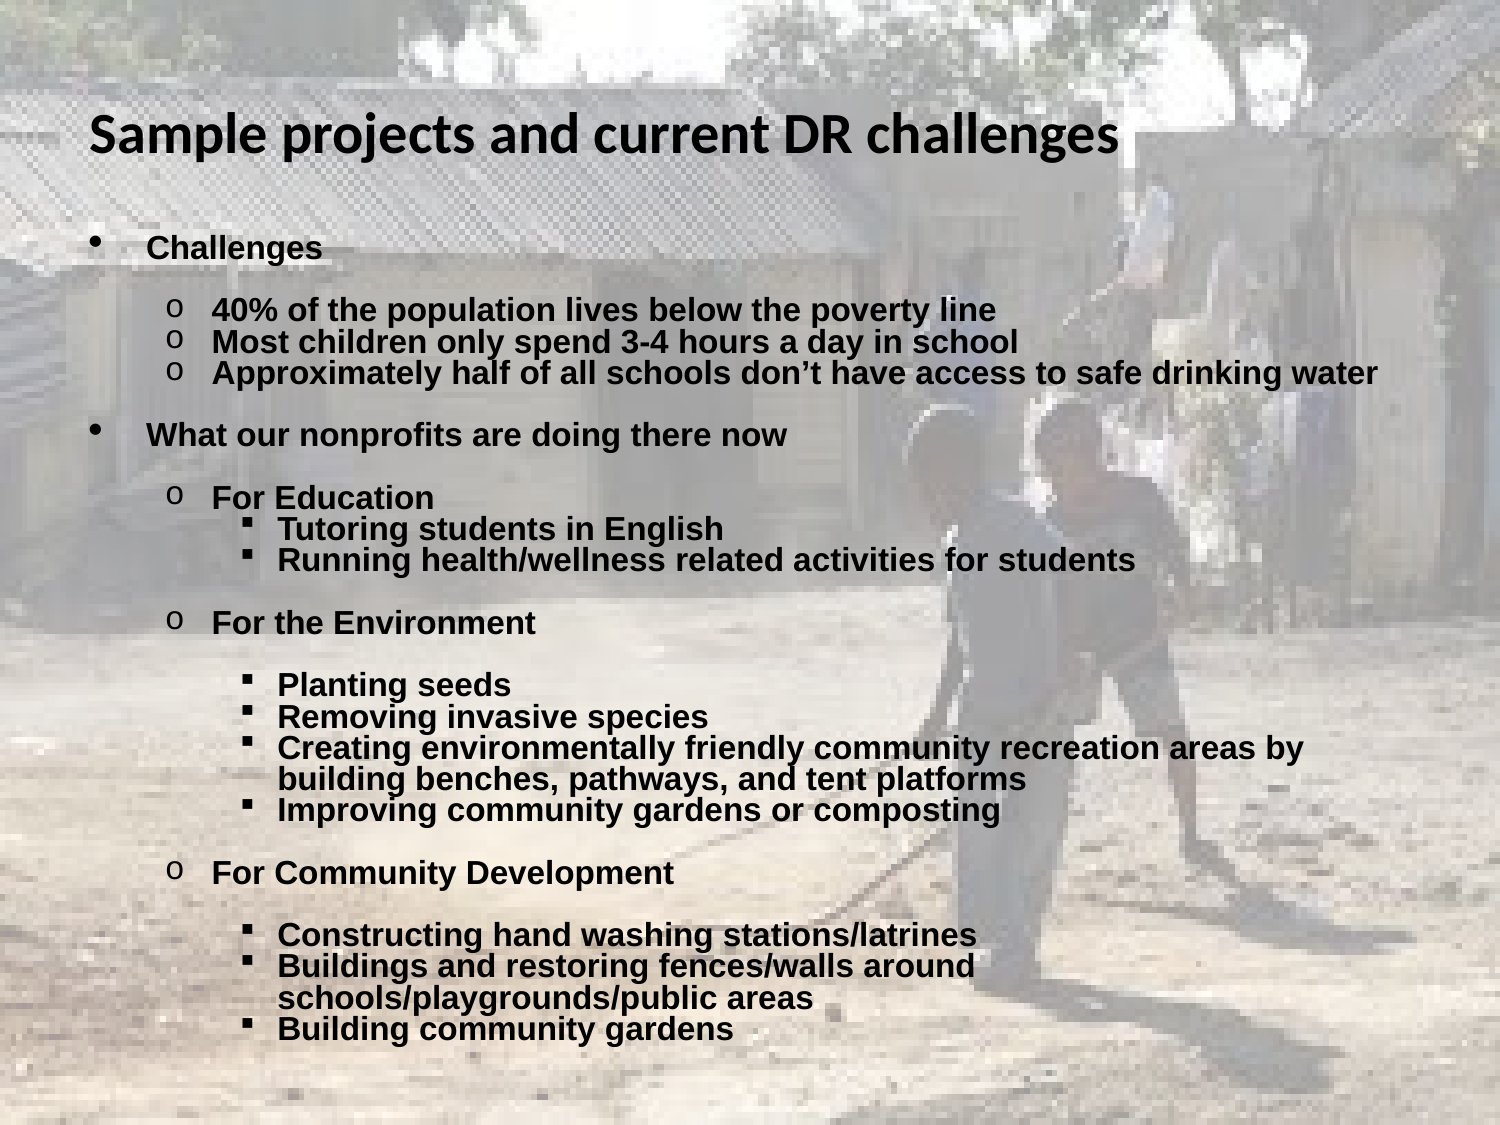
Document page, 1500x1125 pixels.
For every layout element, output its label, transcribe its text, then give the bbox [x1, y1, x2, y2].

text_box Sample projects and current DR challenges Challenges 40% of the population lives below the poverty line Most children only spend 3-4 hours a day in school Approximately half of all schools don’t have access to safe drinking water What our nonprofits are doing there now For Education Tutoring students in English Running health/wellness related activities for students For the Environment Planting seeds Removing invasive species Creating environmentally friendly community recreation areas by building benches, pathways, and tent platforms Improving community gardens or composting For Community Development Constructing hand washing stations/latrines Buildings and restoring fences/walls around schools/playgrounds/public areas Building community gardens [74, 87, 1425, 1055]
